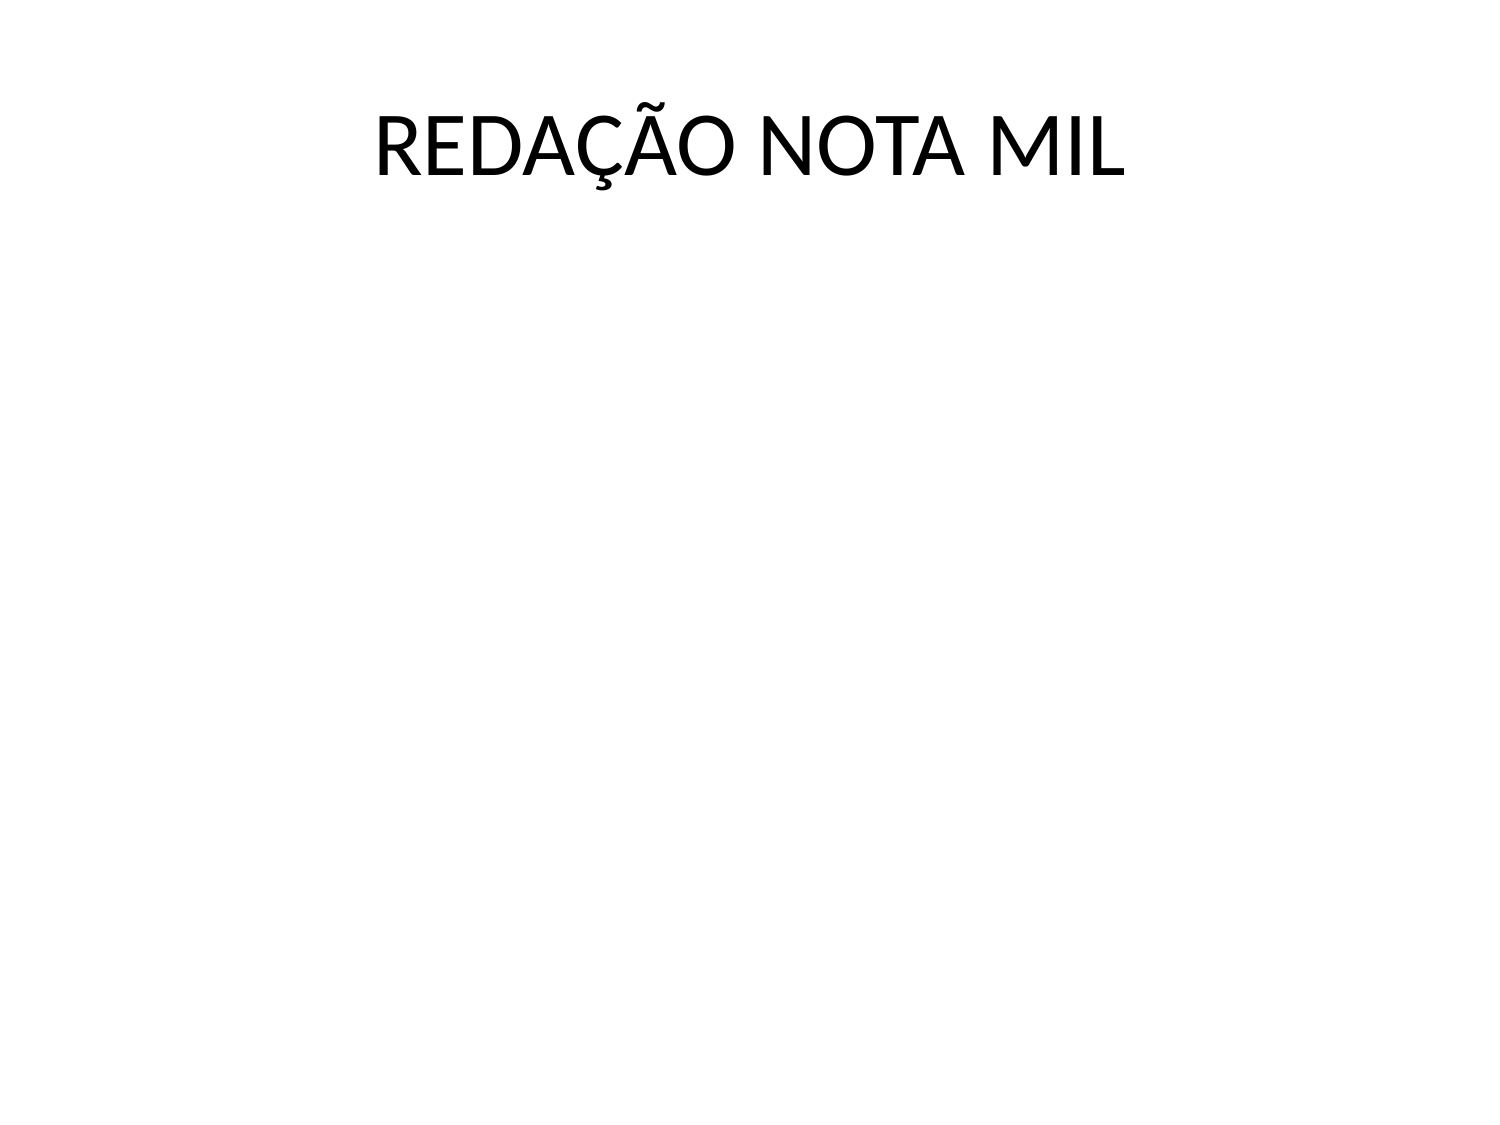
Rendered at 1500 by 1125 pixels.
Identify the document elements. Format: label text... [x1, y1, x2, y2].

title REDAÇÃO NOTA MIL [75, 45, 1425, 233]
